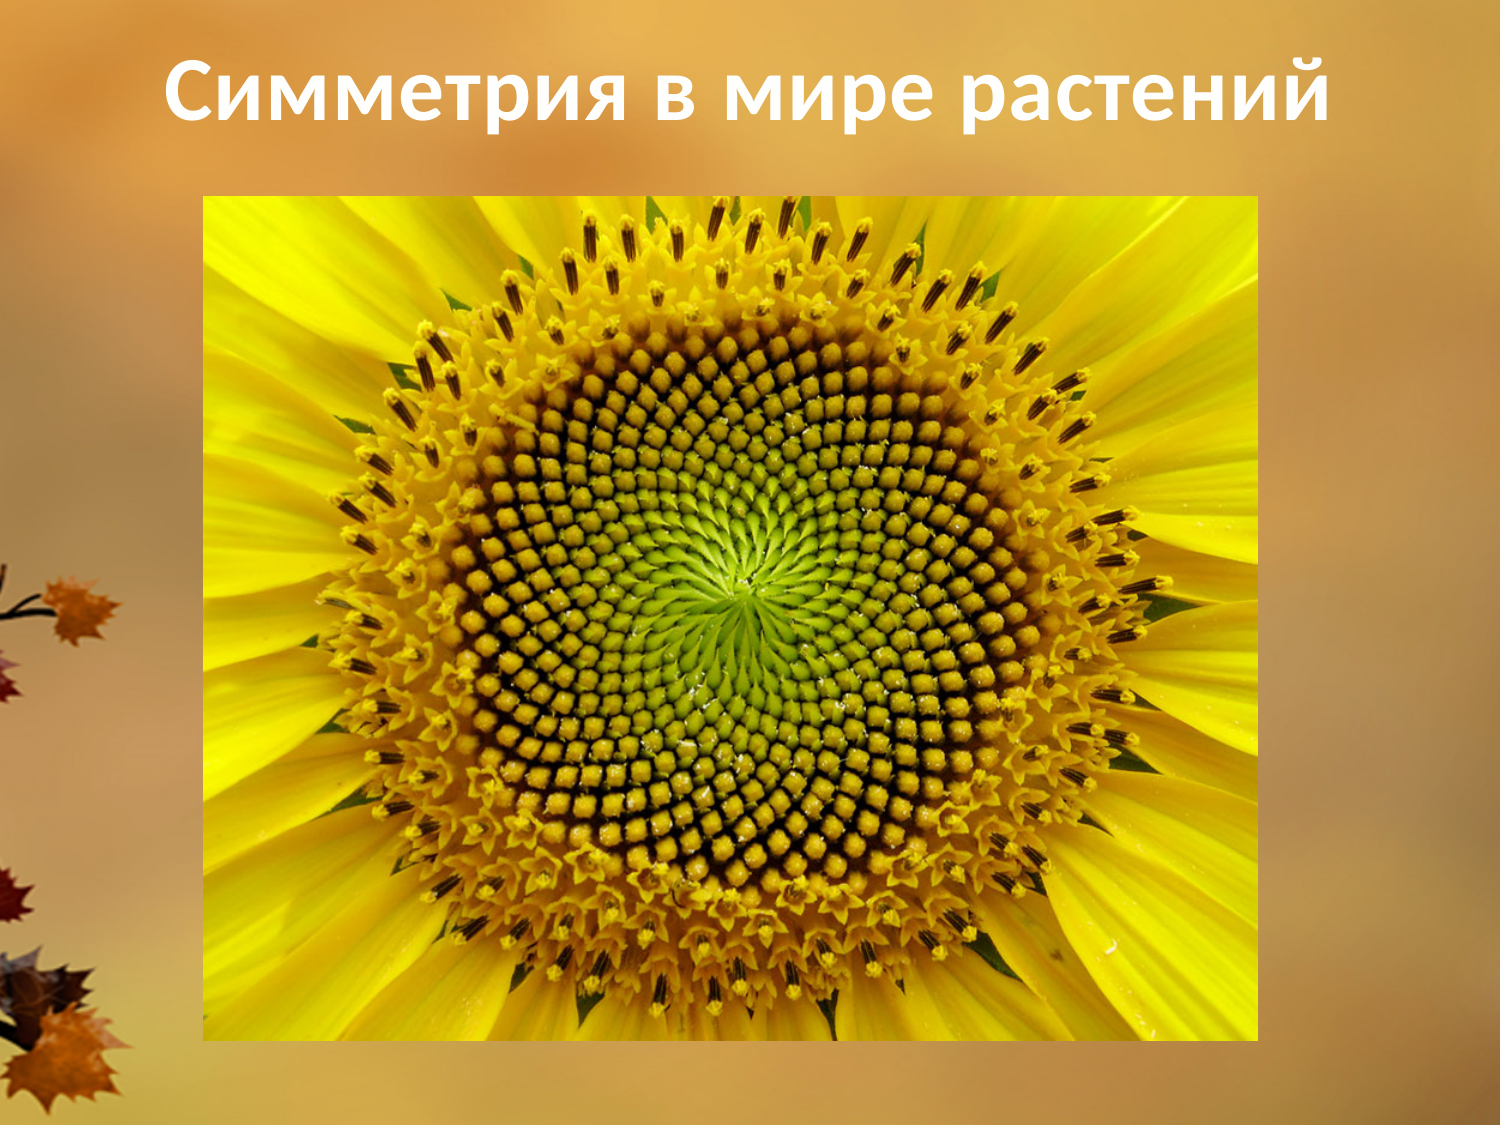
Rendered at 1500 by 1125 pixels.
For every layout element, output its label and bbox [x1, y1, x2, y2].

list [203, 196, 1258, 1041]
picture [0, 0, 1500, 1125]
